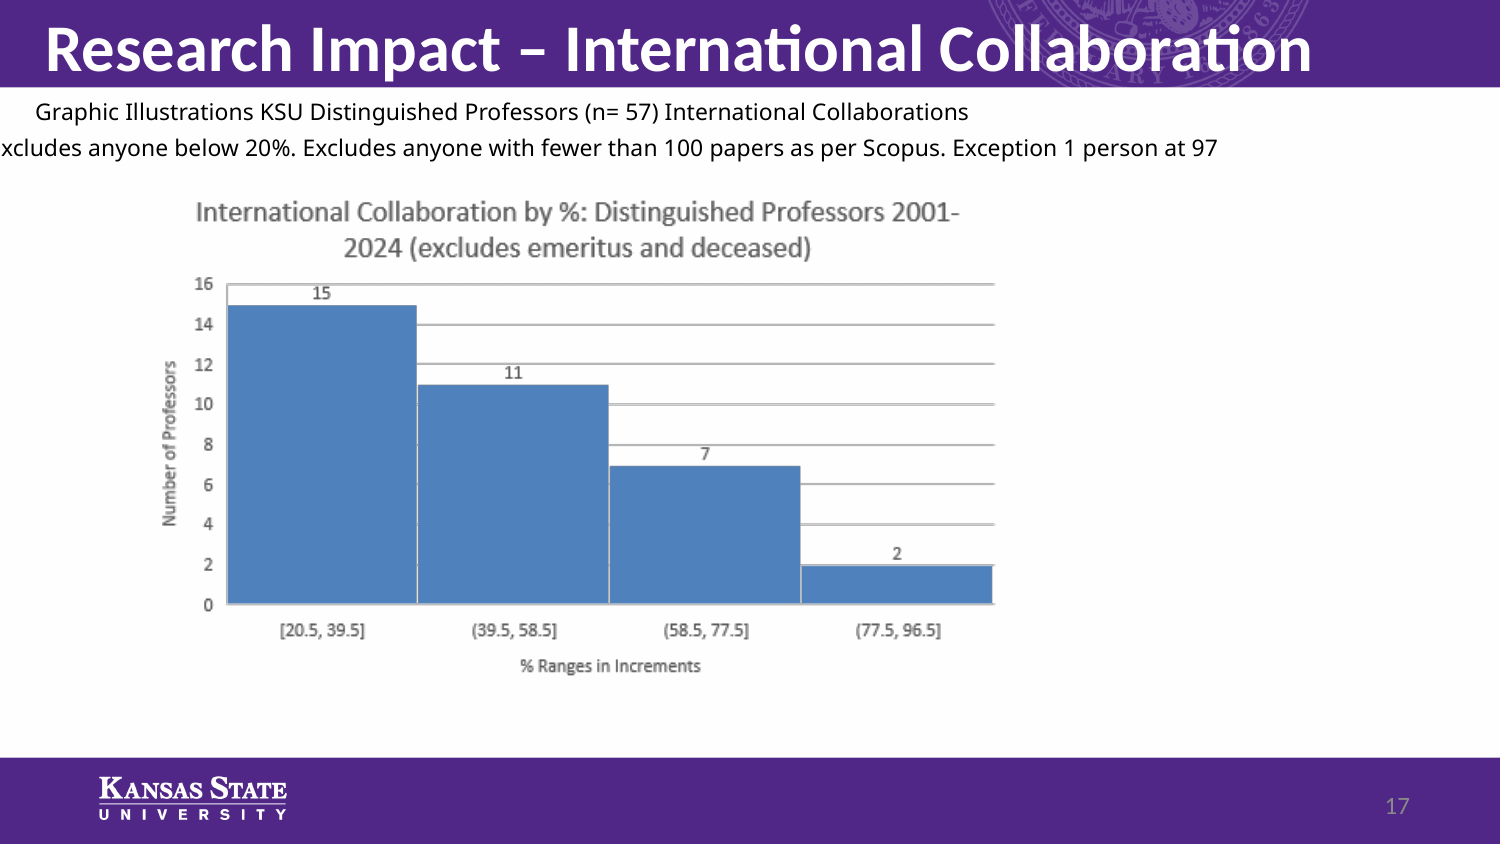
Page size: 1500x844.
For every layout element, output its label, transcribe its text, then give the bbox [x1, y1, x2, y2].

title Research Impact – International Collaboration [30, 7, 1380, 83]
slide_number 17 [1074, 782, 1425, 828]
picture [0, 0, 1500, 844]
text_box Graphic Illustrations KSU Distinguished Professors (n= 57) International Collaborations [20, 90, 1480, 178]
list [51, 182, 1380, 748]
text_box Excludes anyone below 20%. Excludes anyone with fewer than 100 papers as per Scopus. Exception 1 person at 97 [0, 126, 1235, 169]
